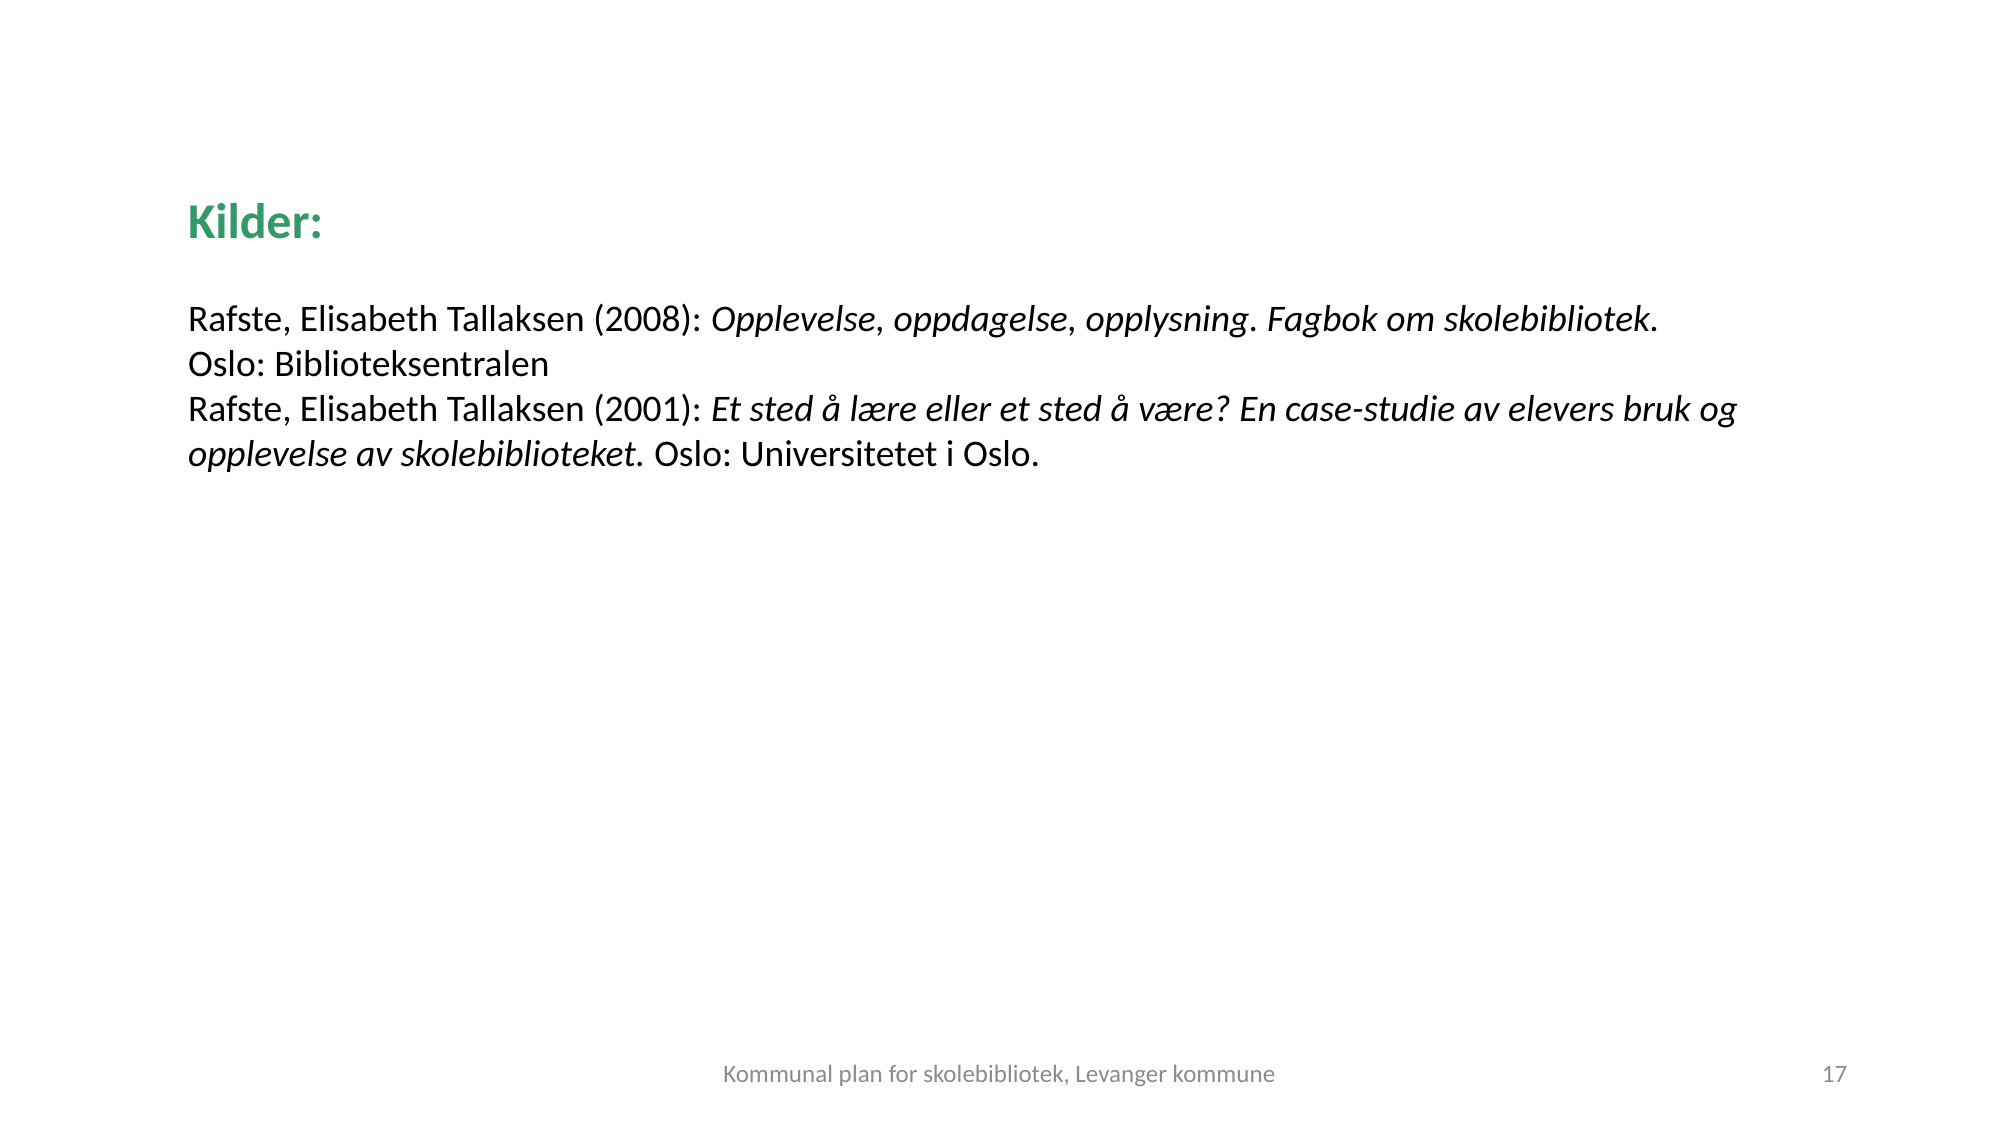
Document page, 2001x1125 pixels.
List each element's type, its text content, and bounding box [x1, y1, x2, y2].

text_box Kilder: Rafste, Elisabeth Tallaksen (2008): Opplevelse, oppdagelse, opplysning. Fagbok om skolebibliotek. Oslo: Biblioteksentralen Rafste, Elisabeth Tallaksen (2001): Et sted å lære eller et sted å være? En case-studie av elevers bruk og opplevelse av skolebiblioteket. Oslo: Universitetet i Oslo. [173, 181, 1755, 796]
footer Kommunal plan for skolebibliotek, Levanger kommune [662, 1042, 1338, 1103]
slide_number 17 [1412, 1042, 1863, 1103]
